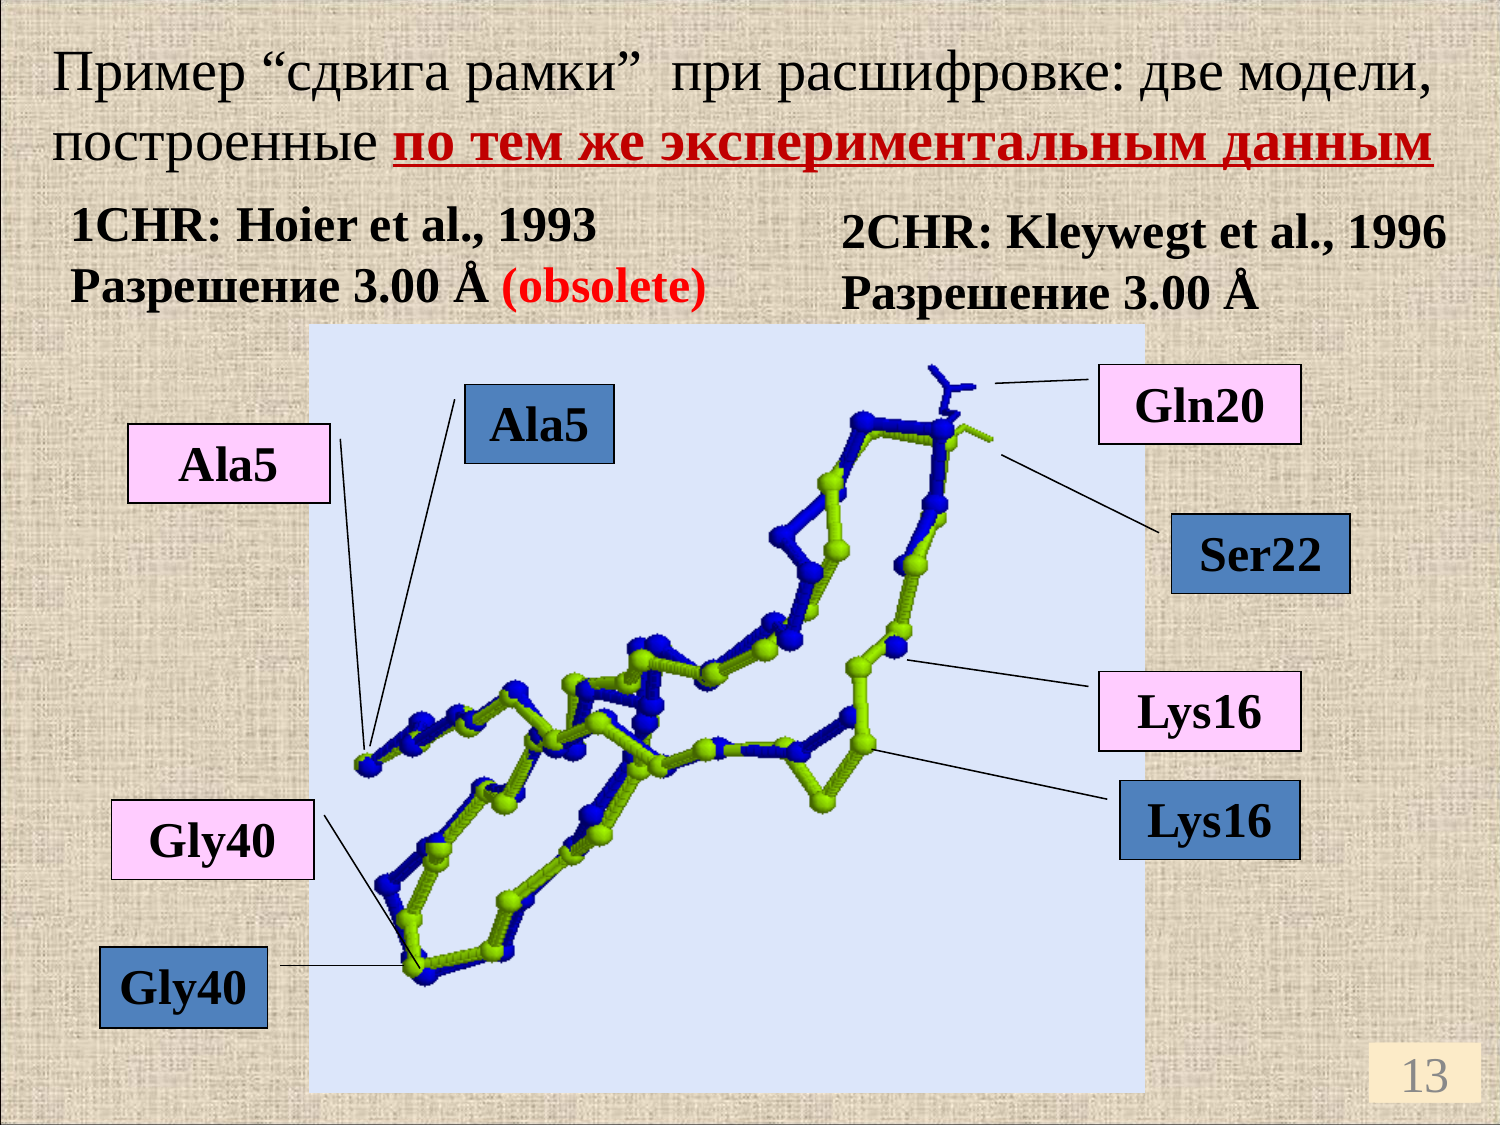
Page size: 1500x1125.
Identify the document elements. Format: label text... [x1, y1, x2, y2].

text_box [442, 239, 826, 323]
text_box 2CHR: Kleywegt et al., 1996 Разрешение 3.00 Å [826, 195, 1463, 328]
slide_number 13 [1368, 1042, 1482, 1103]
text_box Пример “сдвига рамки” при расшифровке: две модели, построенные по тем же экспериментальным данным [37, 24, 1463, 180]
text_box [99, 324, 1351, 1093]
picture [0, 0, 1500, 1125]
text_box [37, 218, 442, 341]
text_box 1CHR: Hoier et al., 1993 Разрешение 3.00 Å (obsolete) [56, 188, 723, 320]
